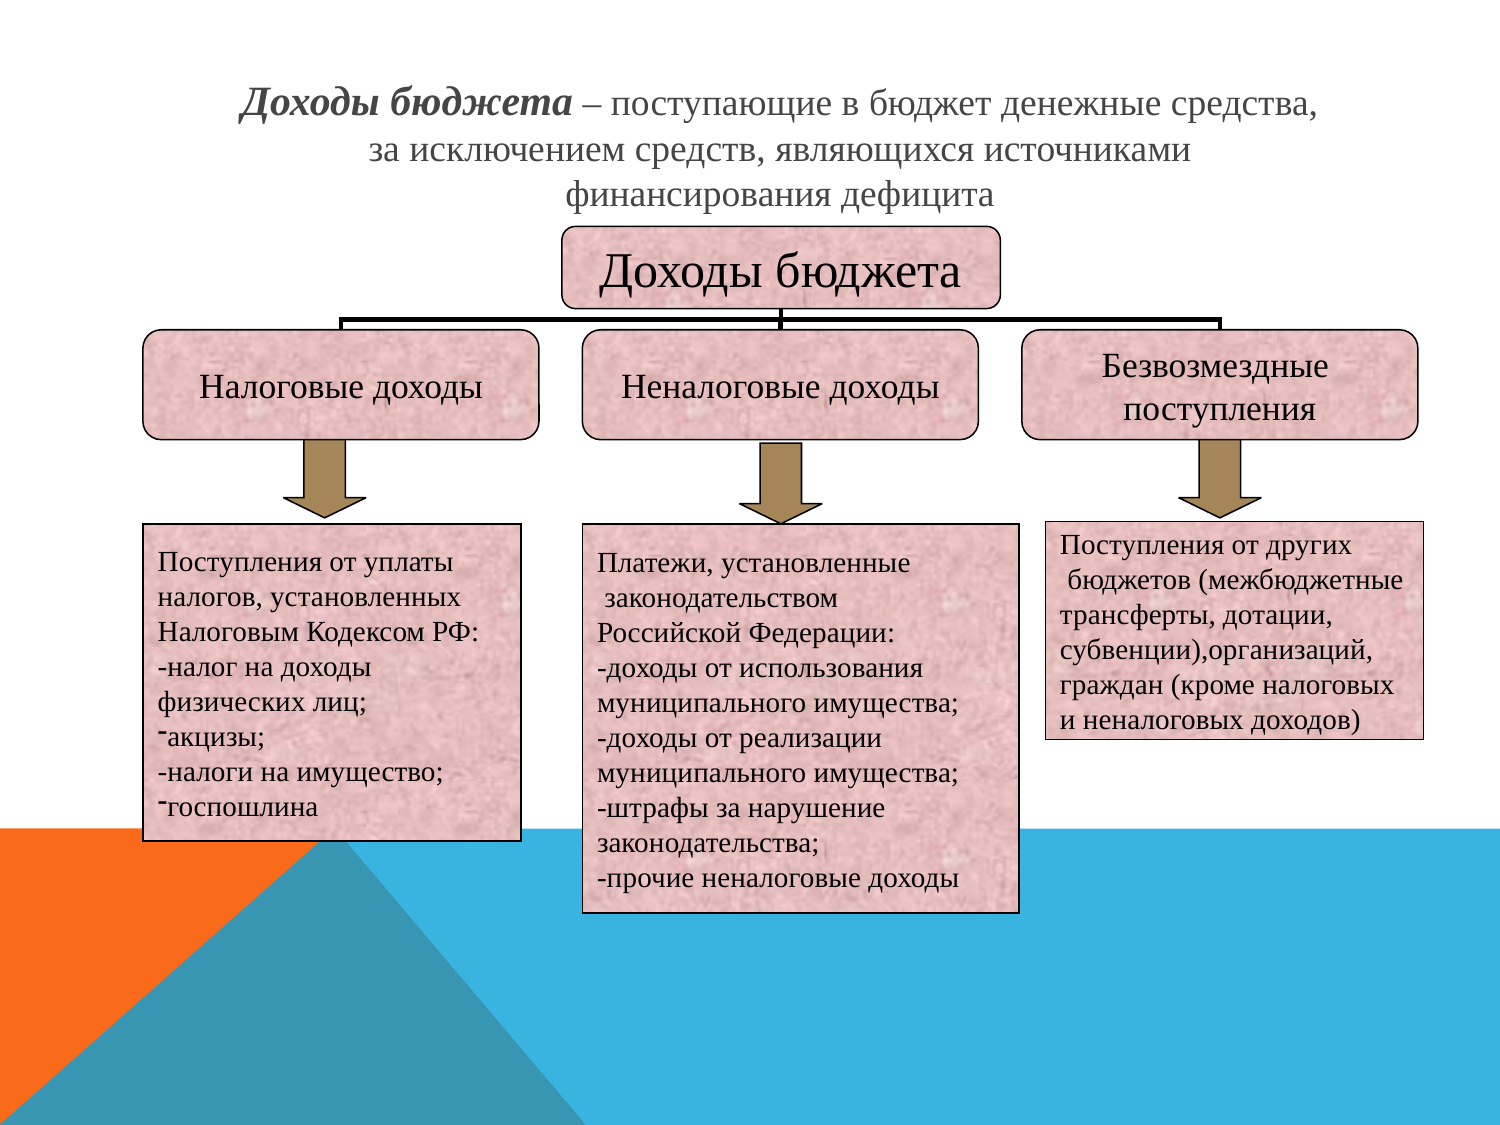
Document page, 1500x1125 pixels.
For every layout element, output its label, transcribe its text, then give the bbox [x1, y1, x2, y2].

text_box [739, 449, 823, 524]
text_box Платежи, установленные законодательством Российской Федерации: -доходы от использования муниципального имущества; -доходы от реализации муниципального имущества; -штрафы за нарушение законодательства; -прочие неналоговые доходы [582, 523, 1020, 913]
text_box Доходы бюджета – поступающие в бюджет денежные средства, за исключением средств, являющихся источниками финансирования дефицита [218, 66, 1343, 224]
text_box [142, 226, 1419, 440]
text_box [283, 449, 367, 518]
text_box Поступления от уплаты налогов, установленных Налоговым Кодексом РФ: -налог на доходы физических лиц; акцизы; -налоги на имущество; госпошлина [142, 523, 521, 842]
text_box Поступления от других бюджетов (межбюджетные трансферты, дотации, субвенции),организаций, граждан (кроме налоговых и неналоговых доходов) [1045, 521, 1424, 740]
text_box [1178, 449, 1262, 518]
